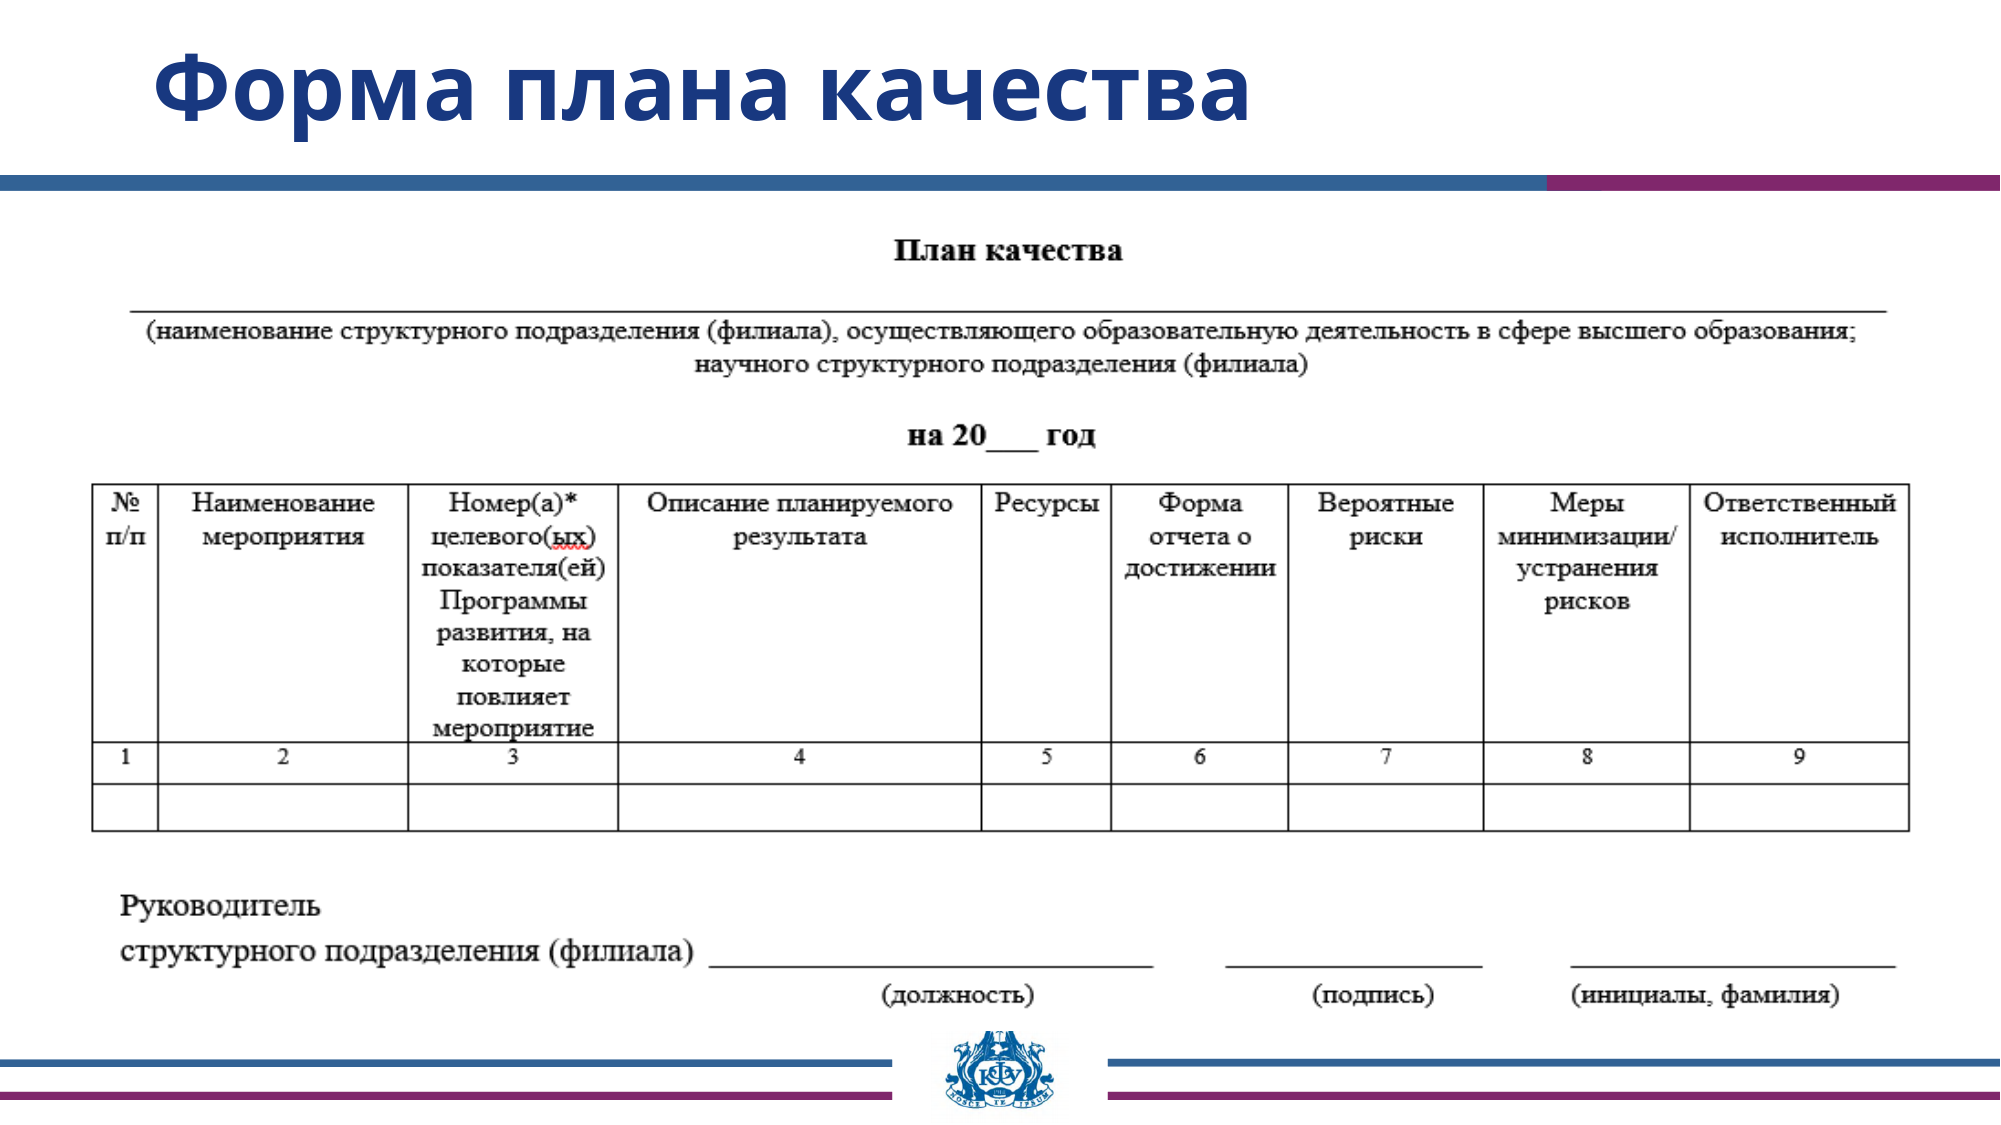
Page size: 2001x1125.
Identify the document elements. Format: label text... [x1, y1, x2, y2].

text_box [25, 0, 641, 592]
picture [48, 205, 1956, 1123]
title Форма плана качества [641, 26, 1863, 156]
